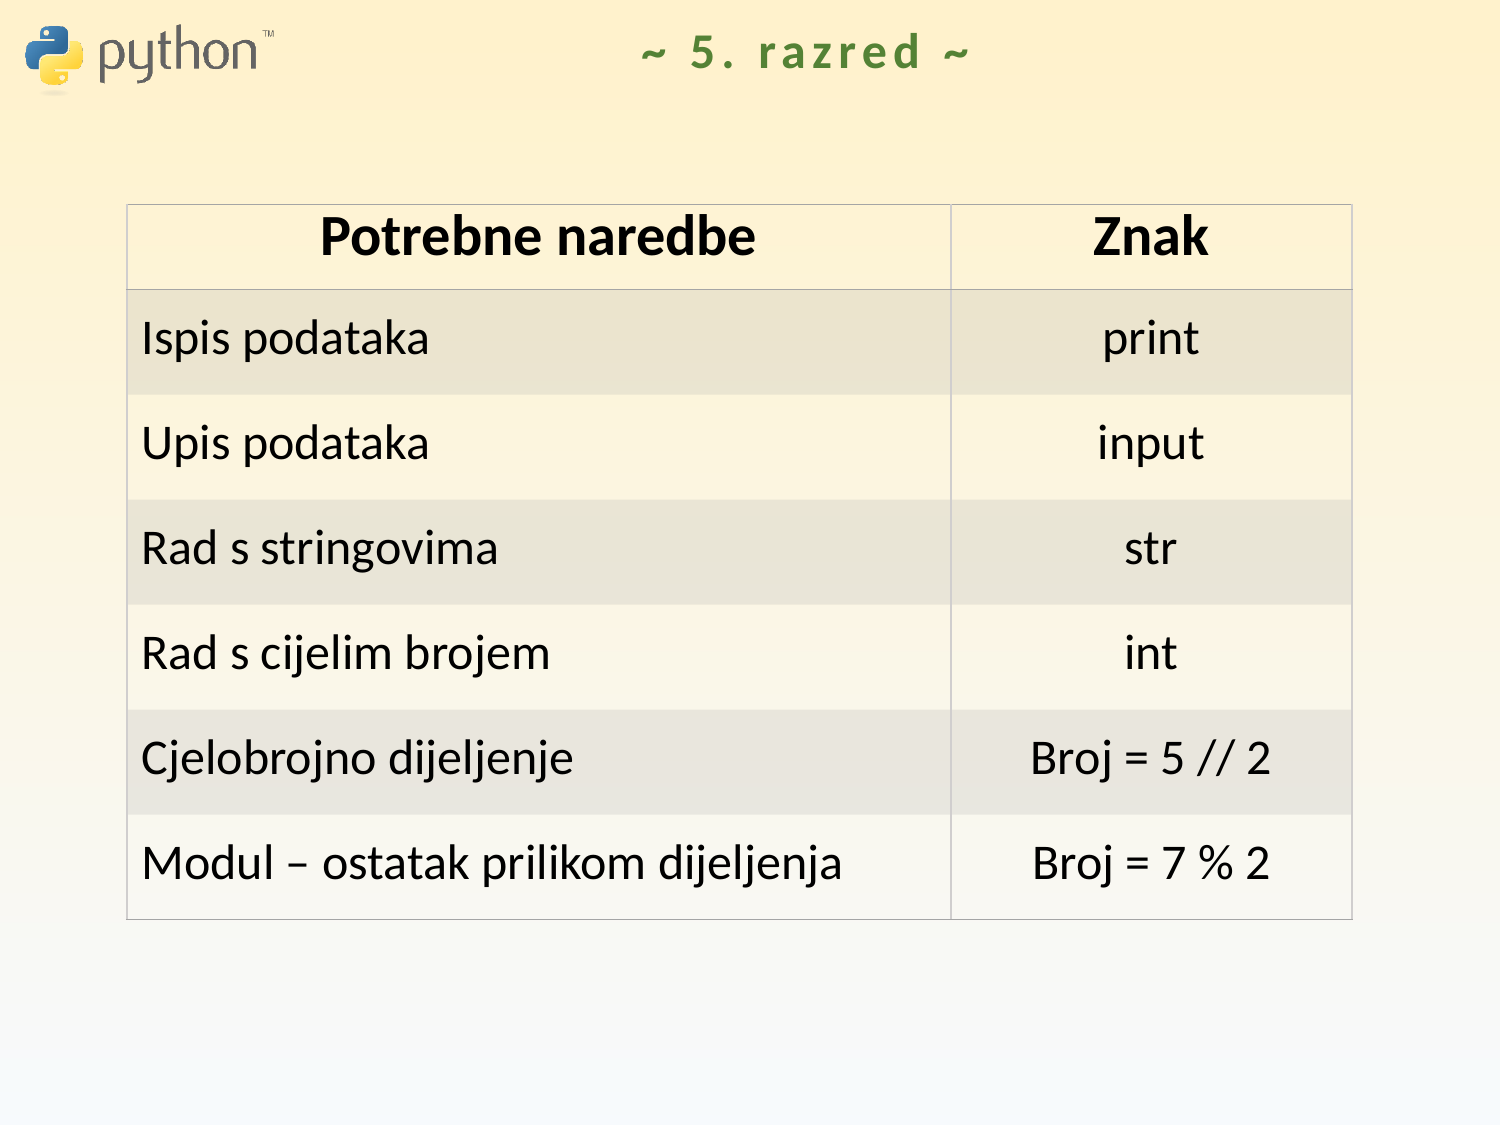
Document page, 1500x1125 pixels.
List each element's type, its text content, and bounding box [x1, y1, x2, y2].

table_cell Broj = 7 % 2 [952, 815, 1351, 919]
table_cell Modul – ostatak prilikom dijeljenja [128, 815, 950, 919]
text_box ~ 5. razred ~ [275, 10, 1317, 86]
table_cell Rad s cijelim brojem [128, 605, 950, 710]
table_cell Upis podataka [128, 395, 950, 500]
picture [22, 22, 276, 98]
table_cell Cjelobrojno dijeljenje [128, 710, 950, 815]
table_header Znak [952, 205, 1351, 289]
table_cell str [952, 500, 1351, 605]
table_cell print [952, 290, 1351, 395]
table_cell Broj = 5 // 2 [952, 710, 1351, 815]
table_cell input [952, 395, 1351, 500]
table_cell int [952, 605, 1351, 710]
table_cell Ispis podataka [128, 290, 950, 395]
table_header Potrebne naredbe [128, 205, 950, 289]
table_cell Rad s stringovima [128, 500, 950, 605]
